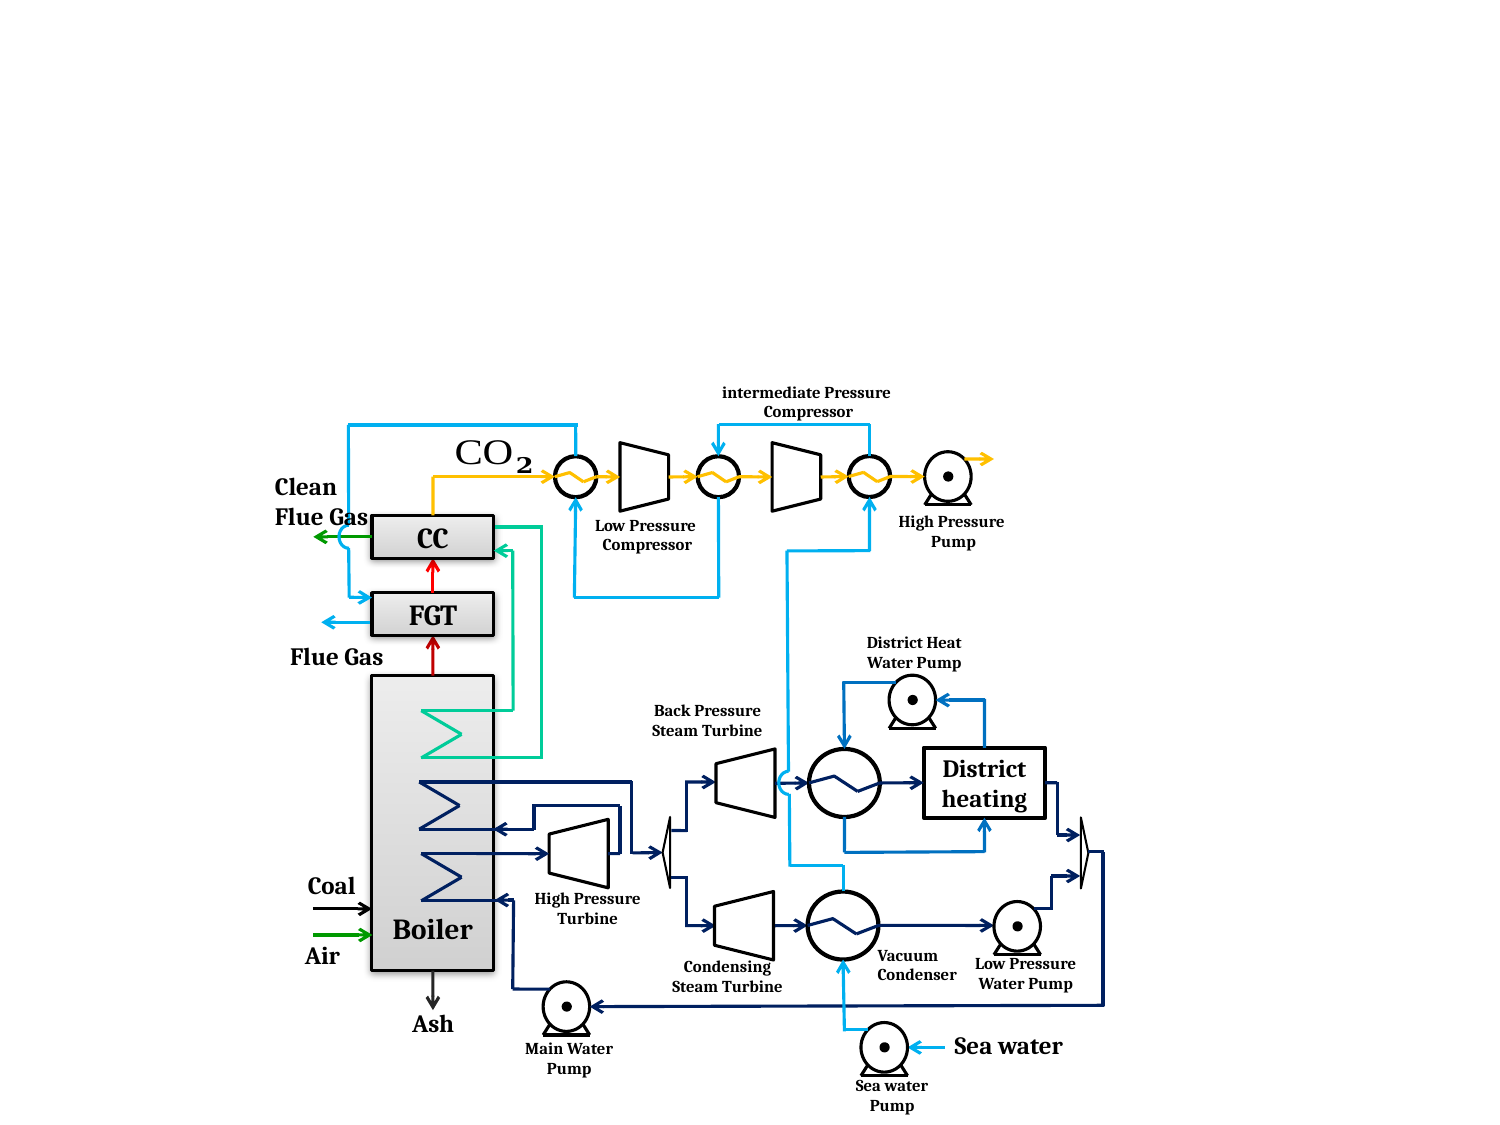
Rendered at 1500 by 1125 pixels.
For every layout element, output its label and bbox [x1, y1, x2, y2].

text_box [259, 373, 1105, 1124]
